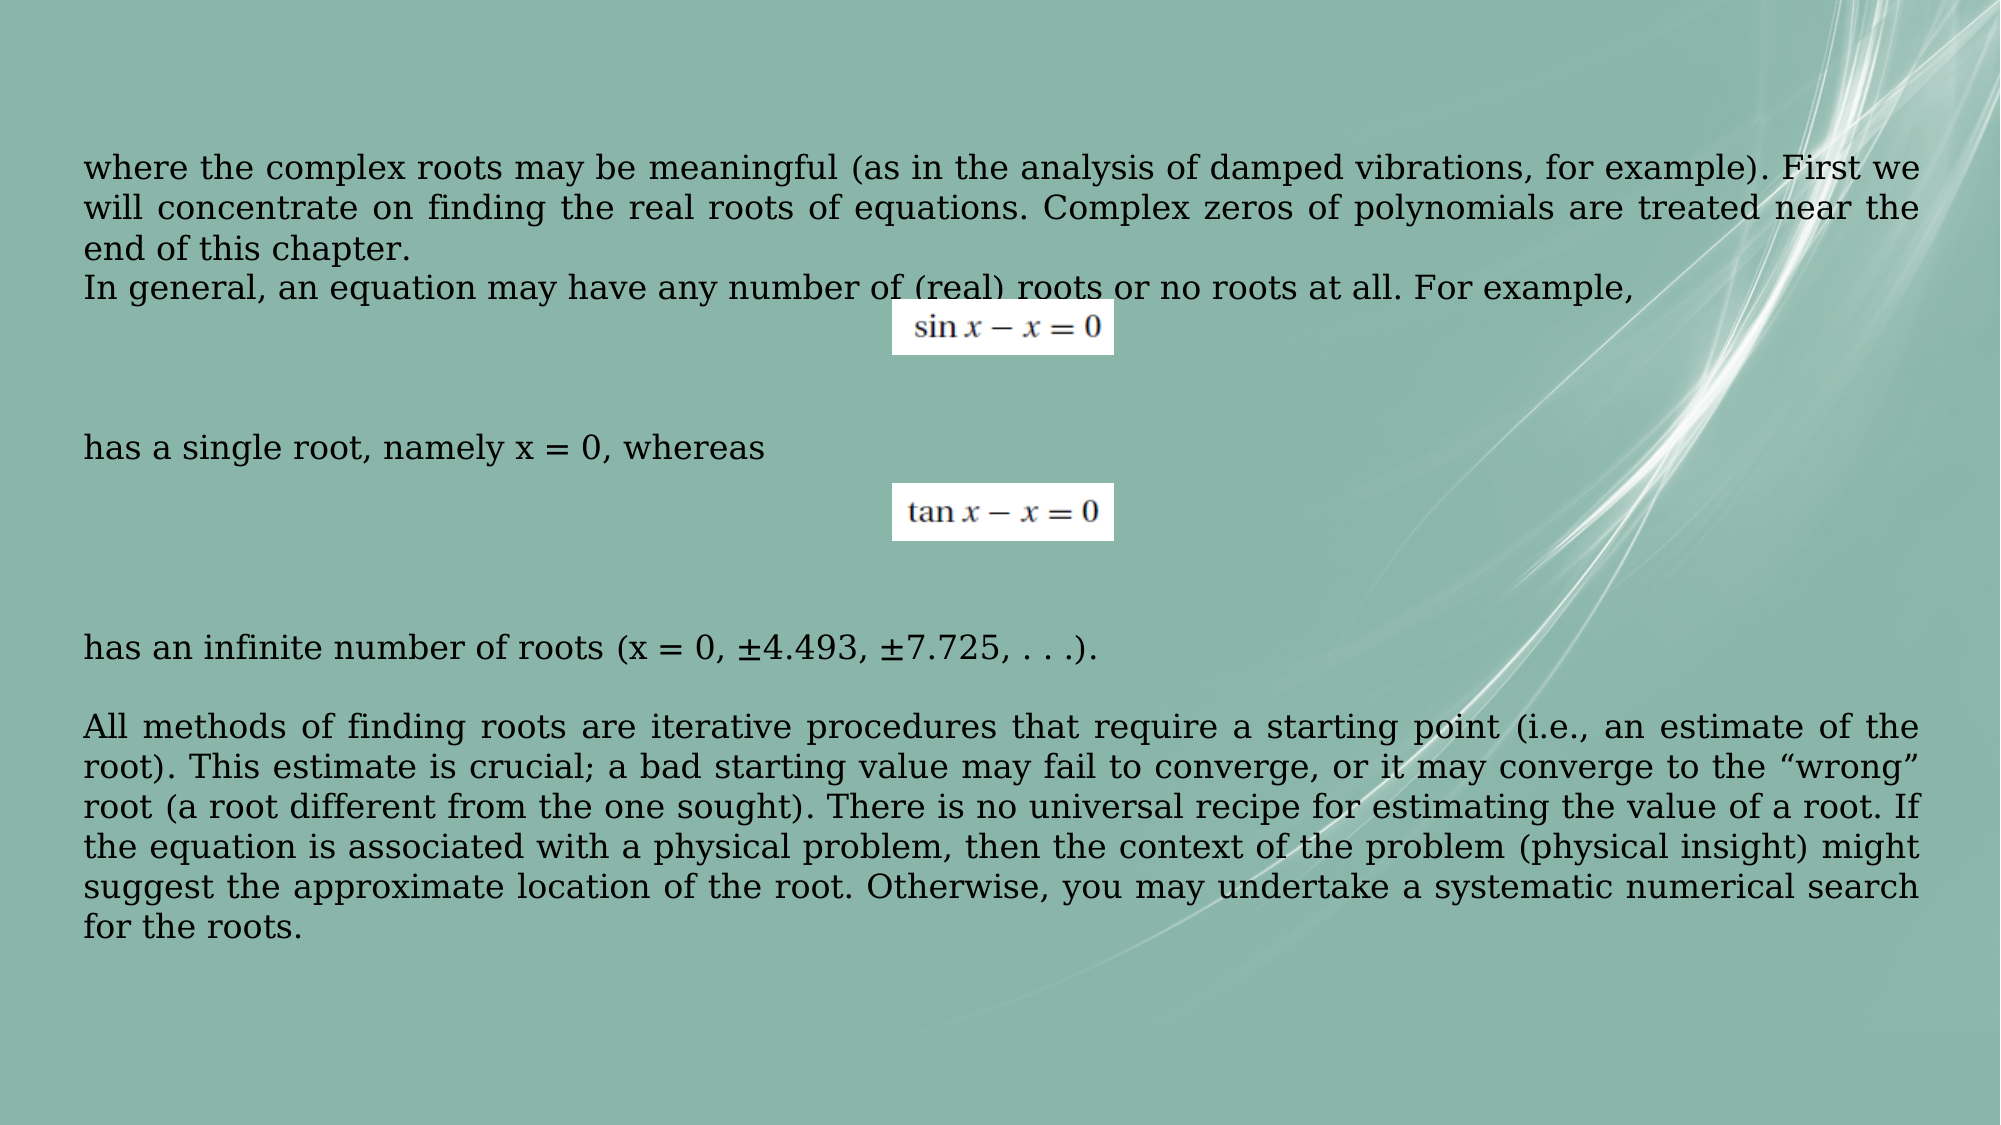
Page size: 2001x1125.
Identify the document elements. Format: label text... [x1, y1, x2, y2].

picture [892, 299, 1114, 355]
picture [892, 483, 1114, 541]
text_box where the complex roots may be meaningful (as in the analysis of damped vibrations, for example). First we will concentrate on finding the real roots of equations. Complex zeros of polynomials are treated near the end of this chapter. In general, an equation may have any number of (real) roots or no roots at all. For example, has a single root, namely x = 0, whereas has an infinite number of roots (x = 0, ±4.493, ±7.725, . . .). All methods of finding roots are iterative procedures that require a starting point (i.e., an estimate of the root). This estimate is crucial; a bad starting value may fail to converge, or it may converge to the “wrong” root (a root different from the one sought). There is no universal recipe for estimating the value of a root. If the equation is associated with a physical problem, then the context of the problem (physical insight) might suggest the approximate location of the root. Otherwise, you may undertake a systematic numerical search for the roots. [68, 139, 1938, 953]
